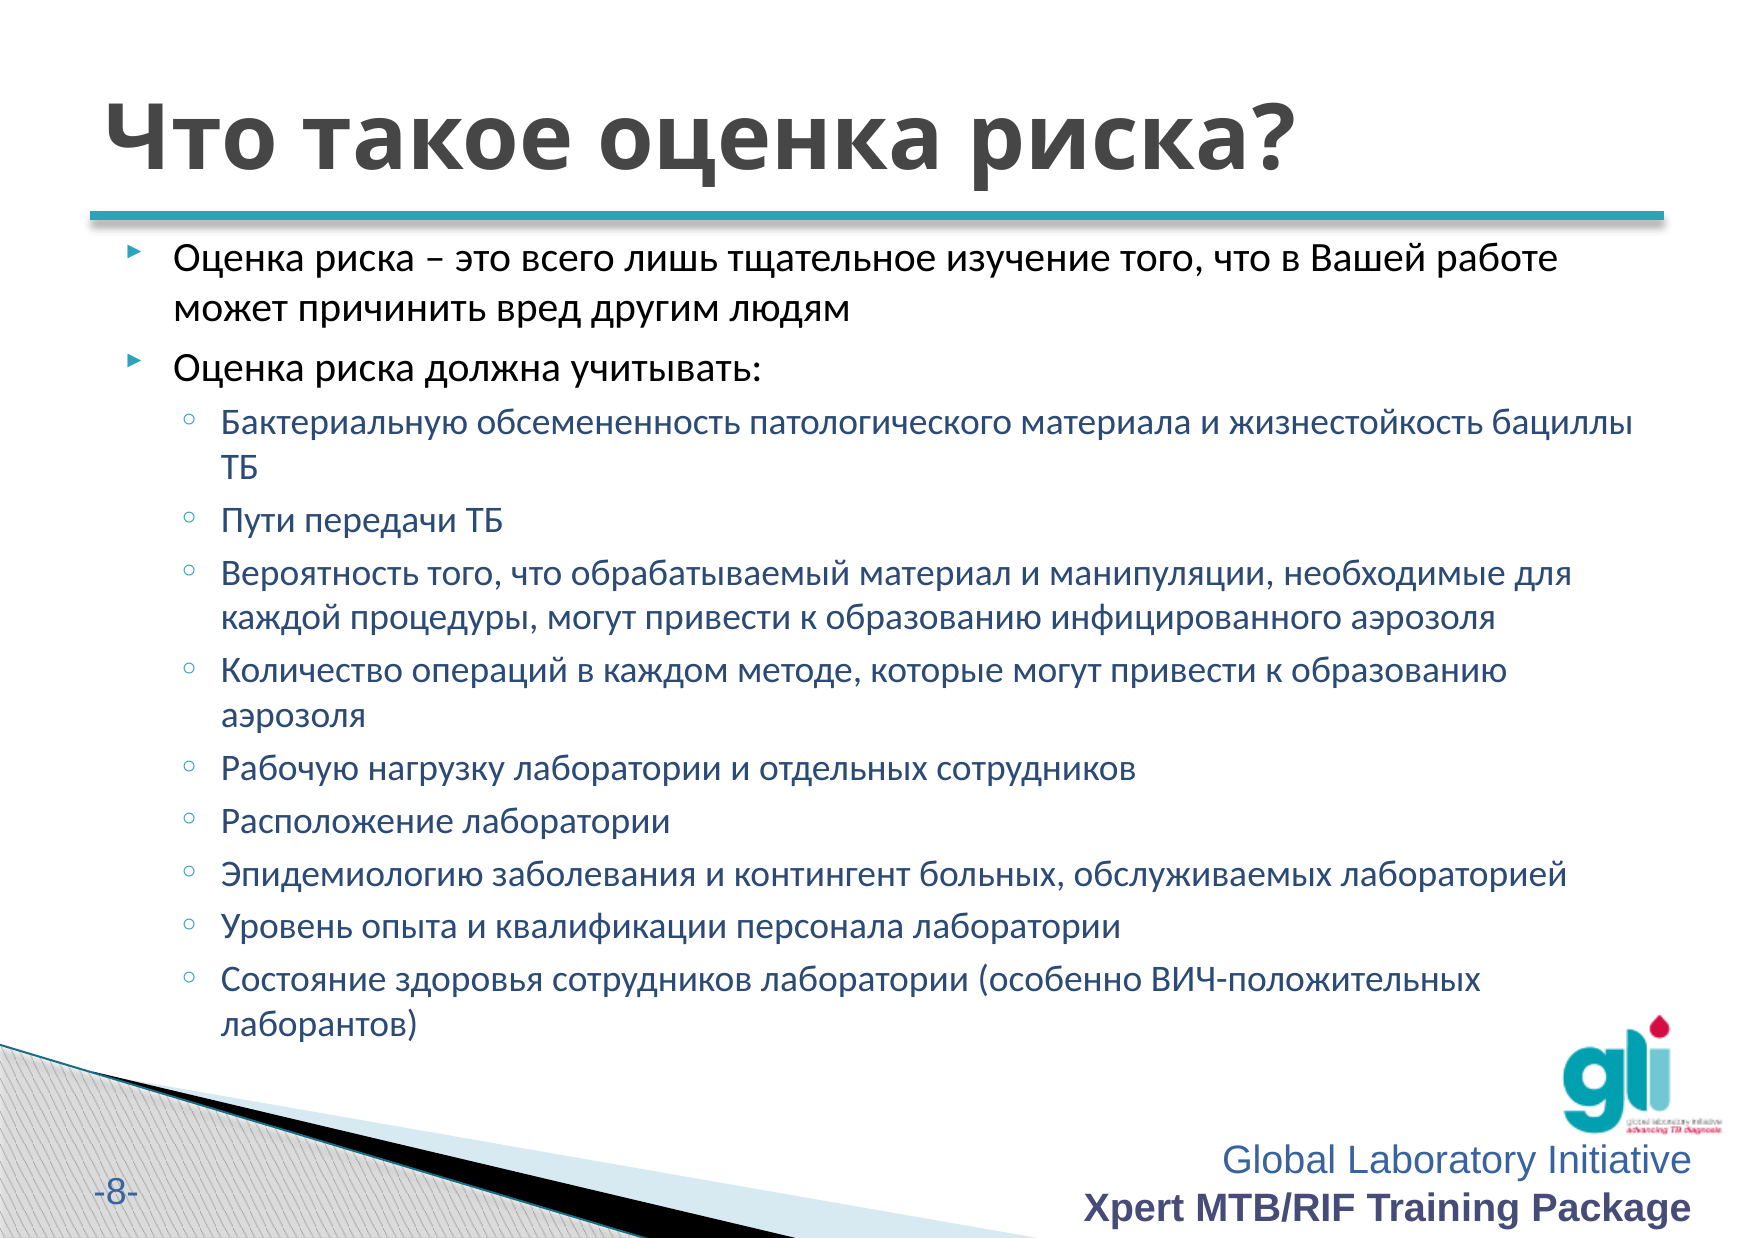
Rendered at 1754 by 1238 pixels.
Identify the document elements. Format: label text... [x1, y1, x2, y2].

title Что такое оценка риска? [87, 49, 1666, 216]
picture [1553, 1011, 1727, 1139]
list Оценка риска – это всего лишь тщательное изучение того, что в Вашей работе может причинить вред другим людям Оценка риска должна учитывать: Бактериальную обсемененность патологического материала и жизнестойкость бациллы ТБ Пути передачи ТБ Вероятность того, что обрабатываемый материал и манипуляции, необходимые для каждой процедуры, могут привести к образованию инфицированного аэрозоля Количество операций в каждом методе, которые могут привести к образованию аэрозоля Рабочую нагрузку лаборатории и отдельных сотрудников Расположение лаборатории Эпидемиологию заболевания и контингент больных, обслуживаемых лабораторией Уровень опыта и квалификации персонала лаборатории Состояние здоровья сотрудников лаборатории (особенно ВИЧ-положительных лаборантов) [87, 221, 1666, 950]
